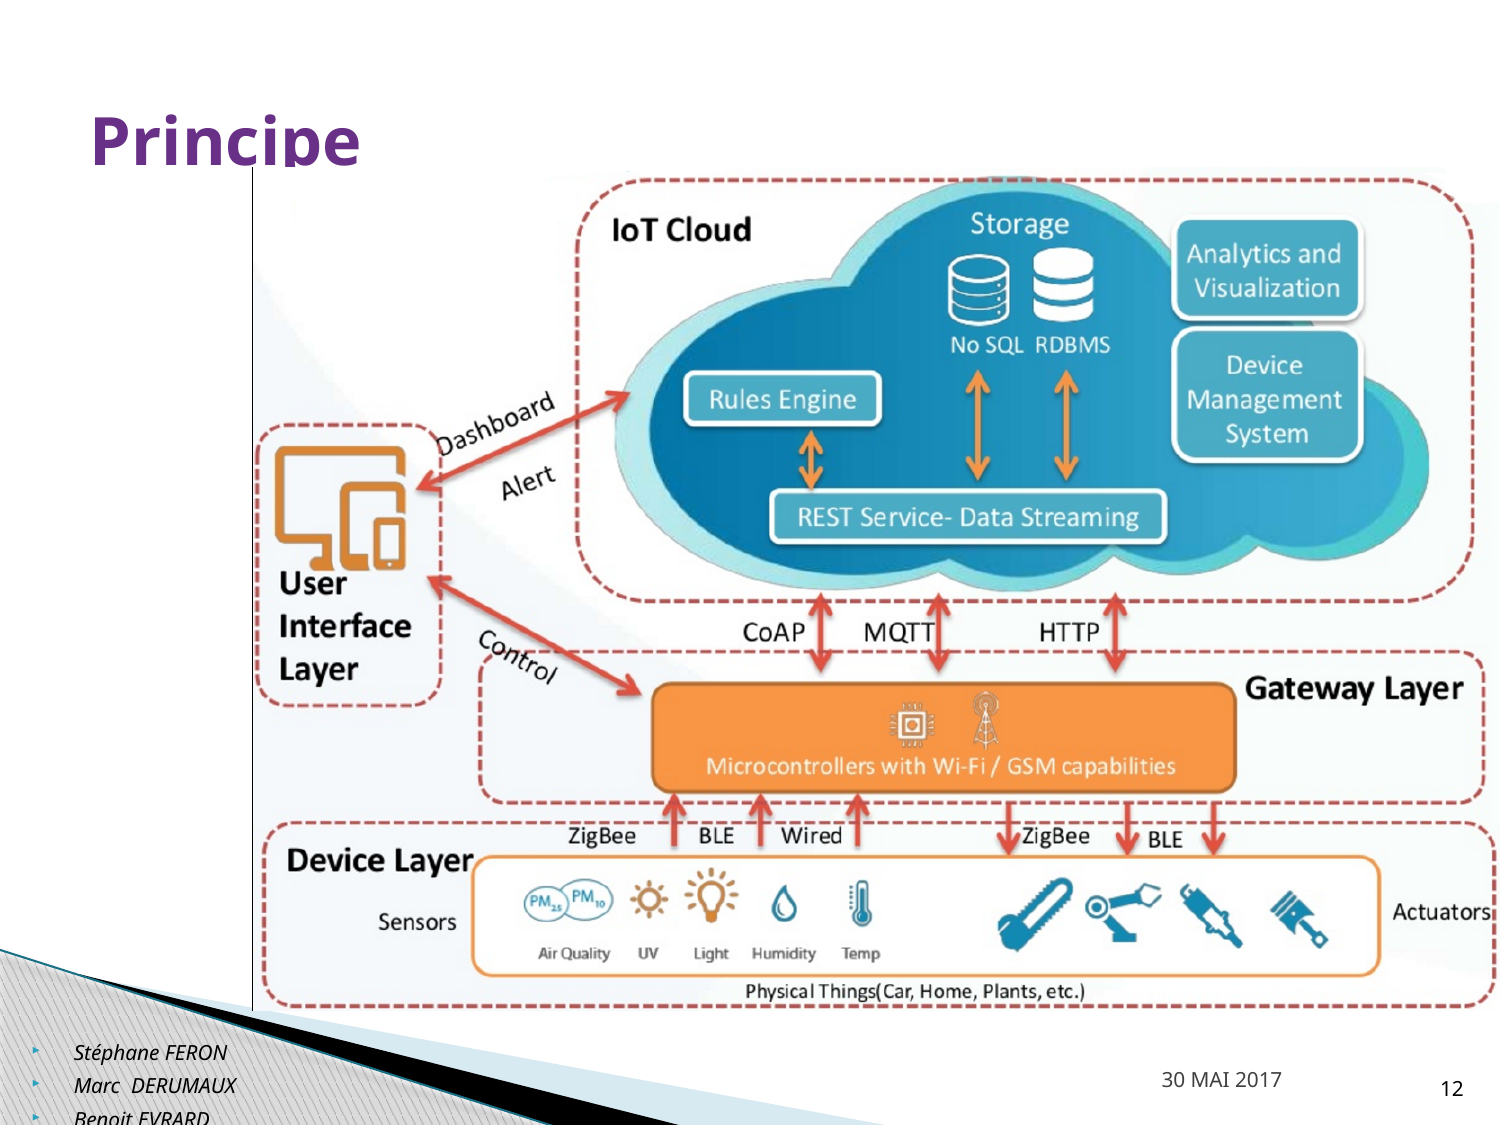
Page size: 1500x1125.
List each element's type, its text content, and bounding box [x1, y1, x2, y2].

title Principe [75, 45, 1425, 233]
picture [252, 167, 1500, 1011]
slide_number 12 [1418, 1051, 1479, 1112]
